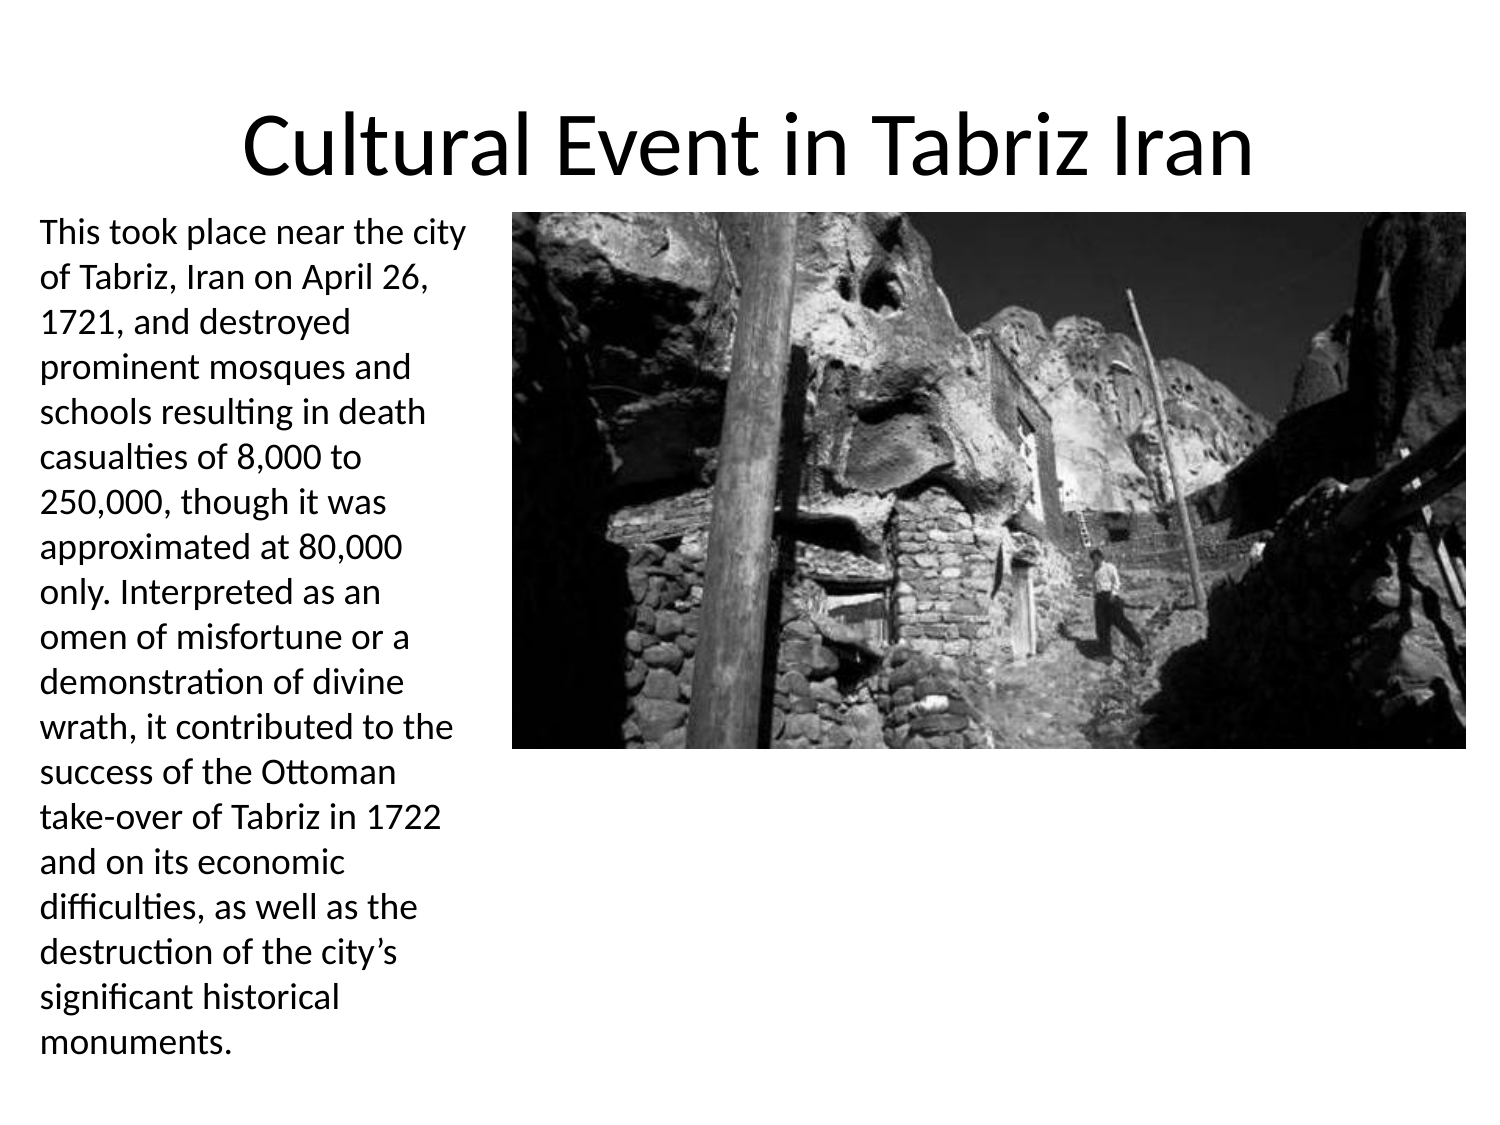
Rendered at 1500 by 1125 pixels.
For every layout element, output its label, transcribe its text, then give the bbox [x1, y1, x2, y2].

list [512, 212, 1466, 749]
title Cultural Event in Tabriz Iran [75, 45, 1425, 233]
text_box This took place near the city of Tabriz, Iran on April 26, 1721, and destroyed prominent mosques and schools resulting in death casualties of 8,000 to 250,000, though it was approximated at 80,000 only. Interpreted as an omen of misfortune or a demonstration of divine wrath, it contributed to the success of the Ottoman take-over of Tabriz in 1722 and on its economic difficulties, as well as the destruction of the city’s significant historical monuments. [24, 199, 488, 1070]
